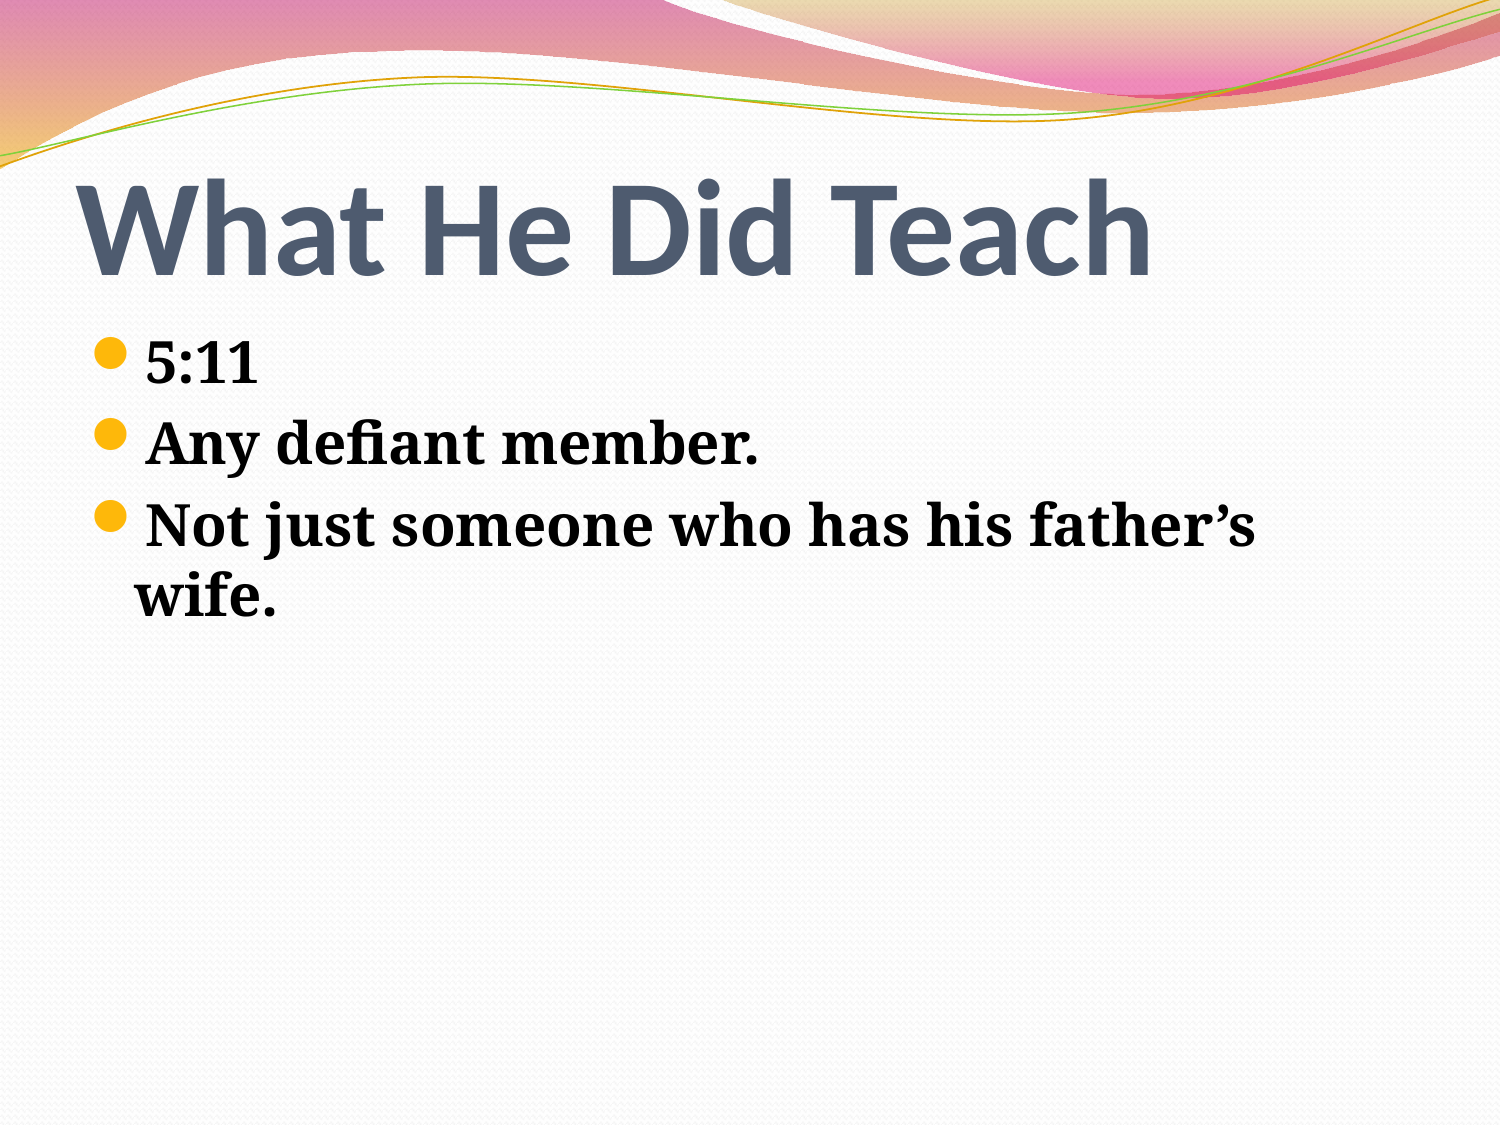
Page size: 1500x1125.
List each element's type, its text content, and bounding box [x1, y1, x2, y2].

list 5:11 Any defiant member. Not just someone who has his father’s wife. [75, 317, 1425, 1038]
title What He Did Teach [75, 115, 1425, 303]
